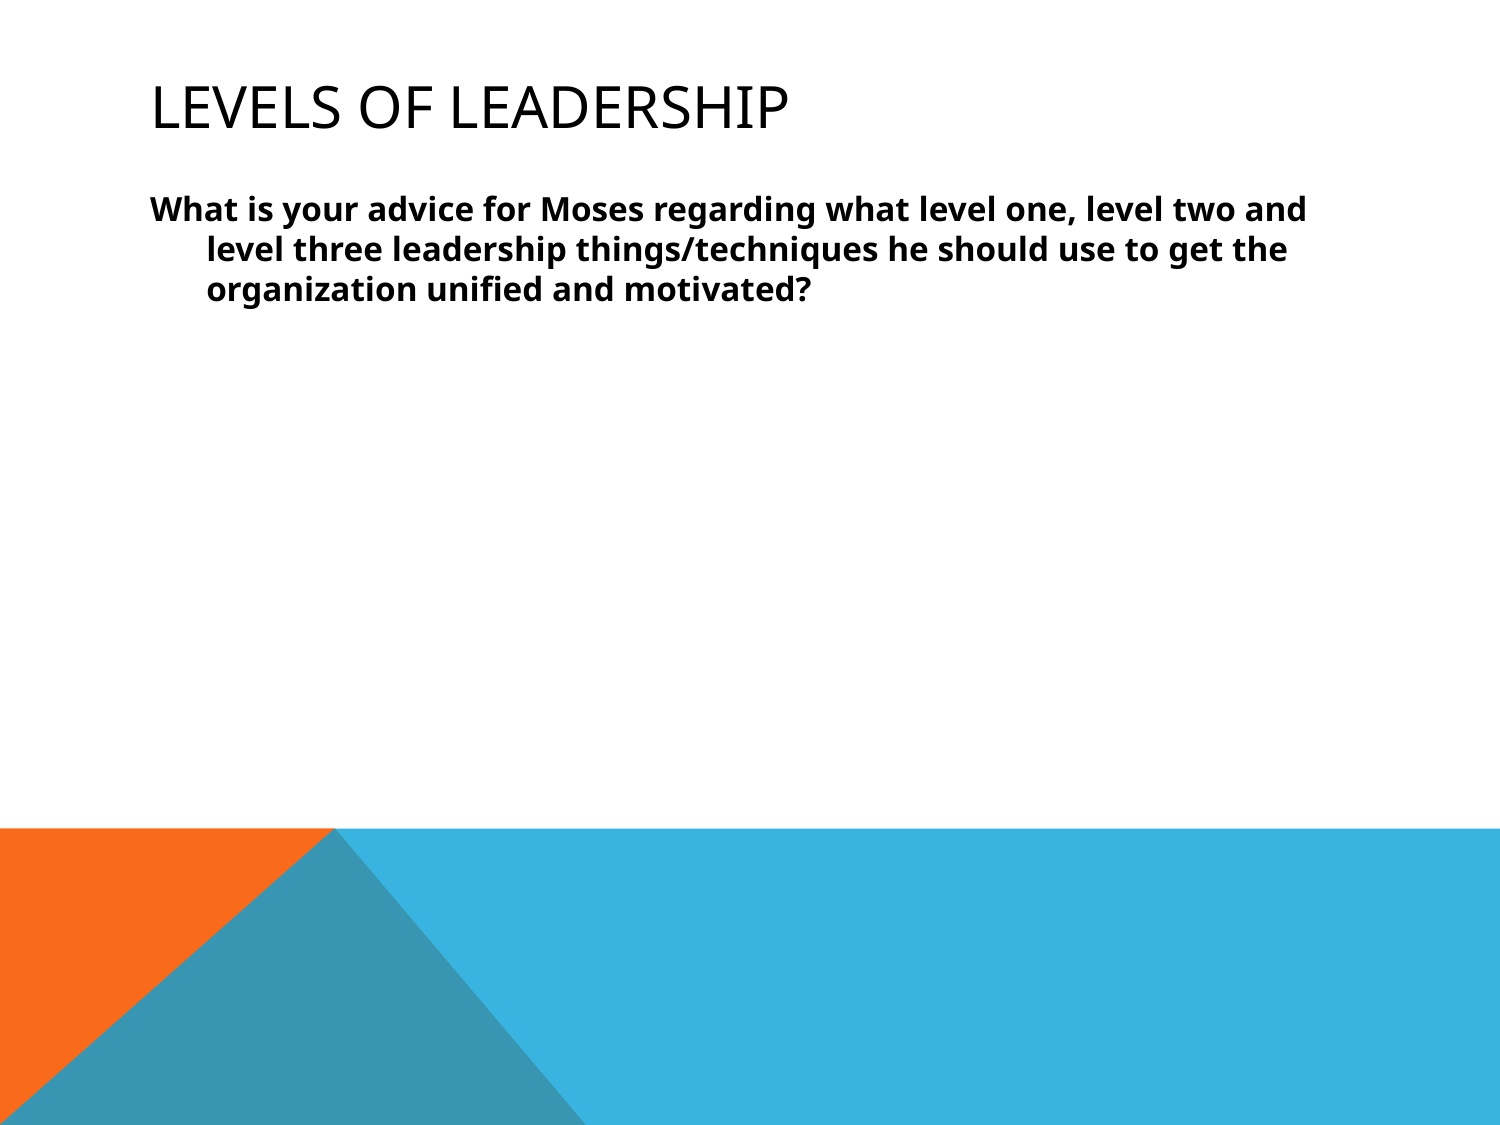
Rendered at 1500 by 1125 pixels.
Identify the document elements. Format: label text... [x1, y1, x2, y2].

list What is your advice for Moses regarding what level one, level two and level three leadership things/techniques he should use to get the organization unified and motivated? [135, 180, 1369, 768]
title Levels of Leadership [135, 60, 1369, 150]
